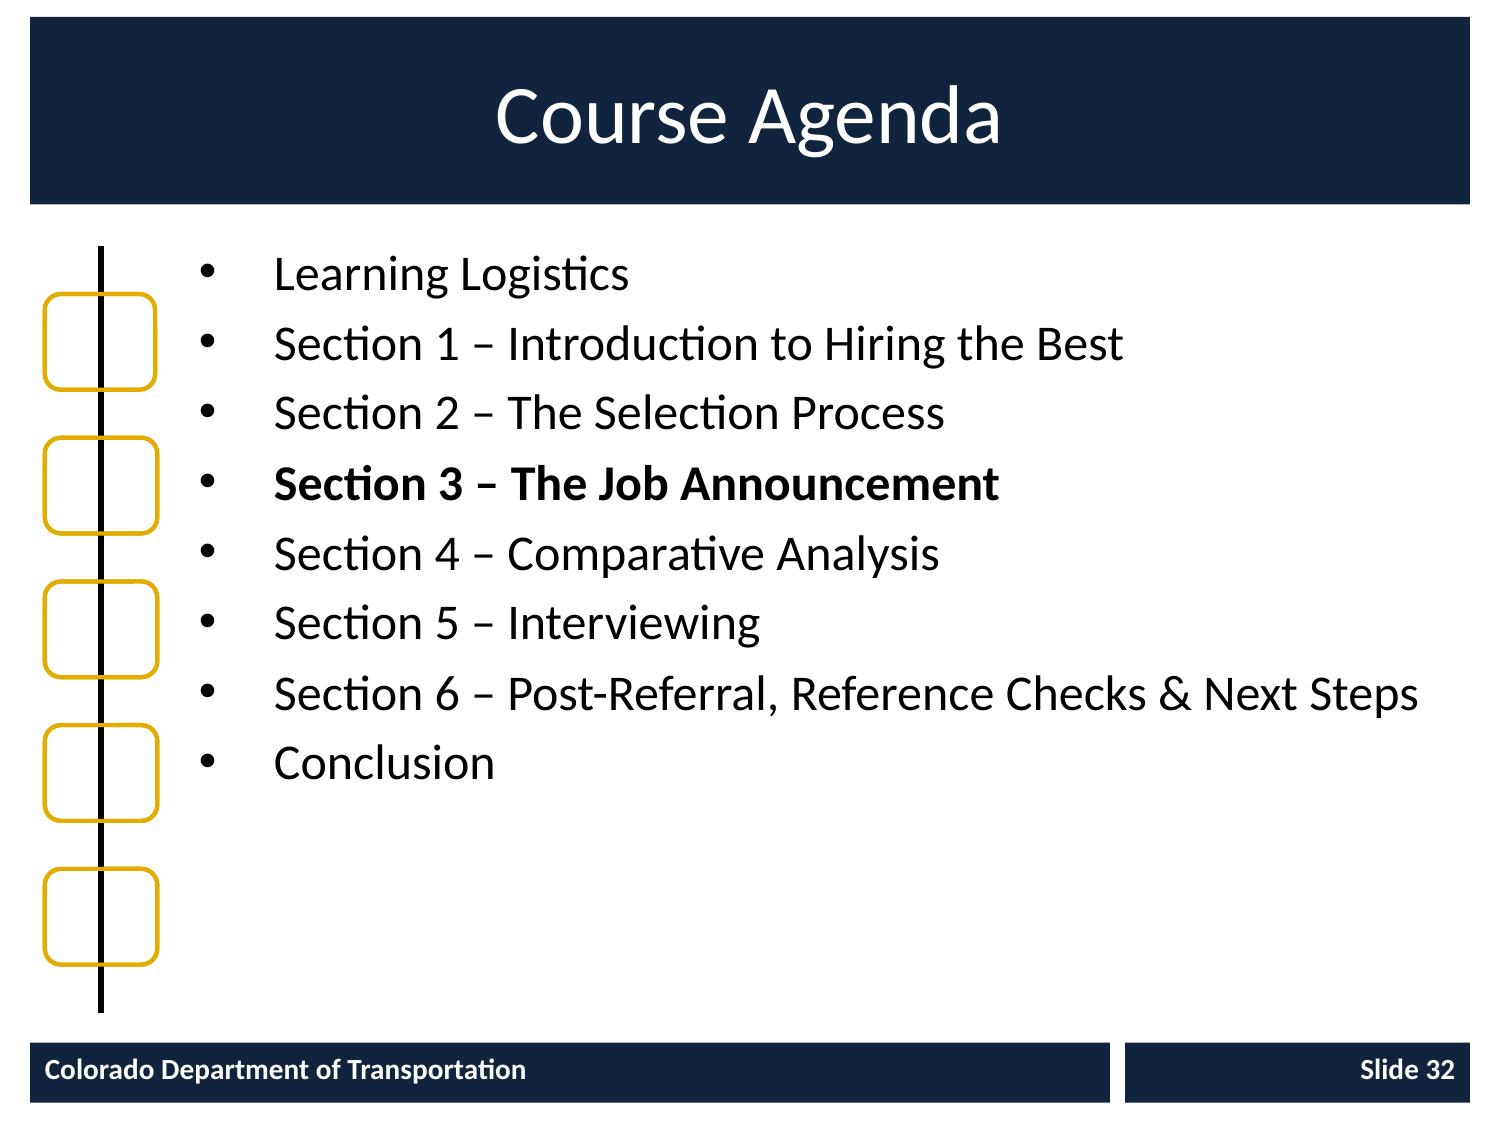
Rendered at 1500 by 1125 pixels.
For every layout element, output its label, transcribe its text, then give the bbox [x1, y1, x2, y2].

title Course Agenda [29, 16, 1471, 205]
slide_number Slide 32 [1125, 1042, 1470, 1103]
list Learning Logistics Section 1 – Introduction to Hiring the Best Section 2 – The Selection Process Section 3 – The Job Announcement Section 4 – Comparative Analysis Section 5 – Interviewing Section 6 – Post-Referral, Reference Checks & Next Steps Conclusion [183, 232, 1471, 1013]
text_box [44, 245, 158, 1013]
footer Colorado Department of Transportation [30, 1042, 1110, 1103]
